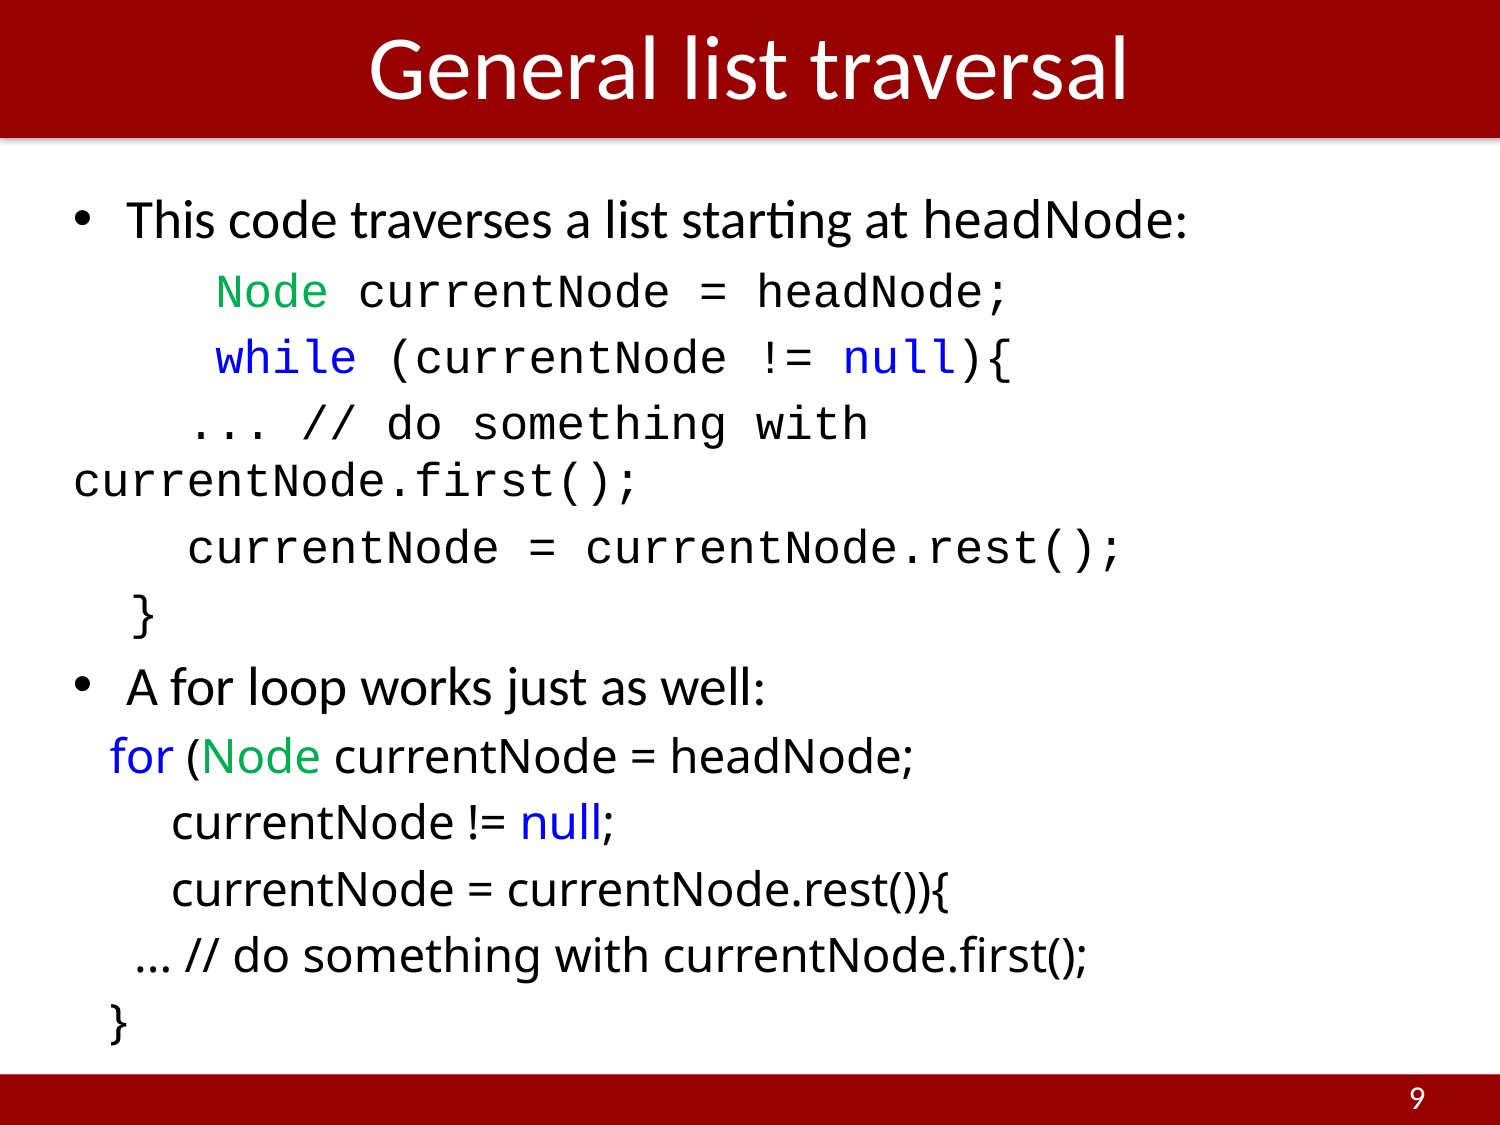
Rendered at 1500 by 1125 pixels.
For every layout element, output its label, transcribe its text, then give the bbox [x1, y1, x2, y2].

text_box This code traverses a list starting at headNode: Node currentNode = headNode; while (currentNode != null){ ... // do something with currentNode.first(); currentNode = currentNode.rest(); } A for loop works just as well: for (Node currentNode = headNode; currentNode != null; currentNode = currentNode.rest()){ ... // do something with currentNode.first(); } [57, 176, 1477, 1061]
title General list traversal [75, 0, 1425, 157]
